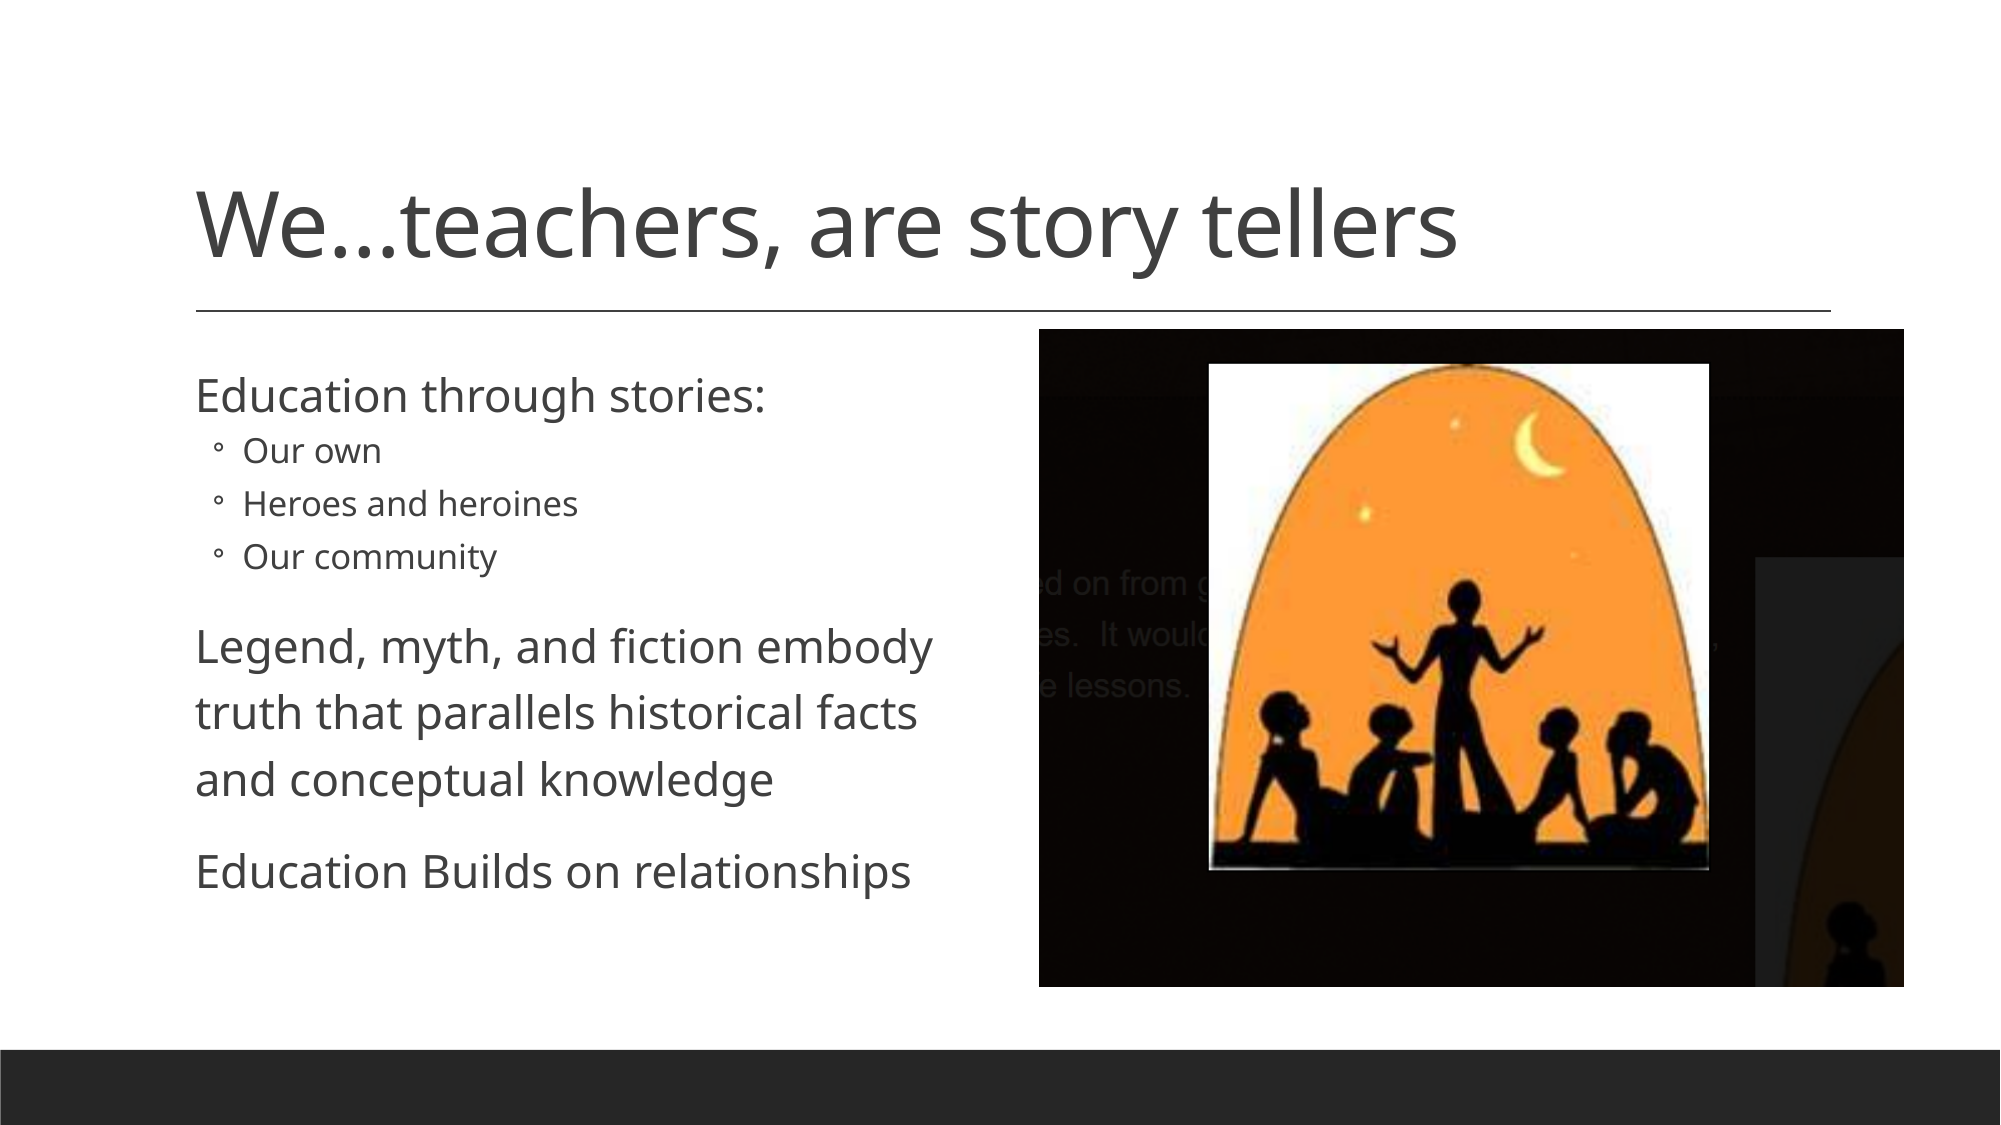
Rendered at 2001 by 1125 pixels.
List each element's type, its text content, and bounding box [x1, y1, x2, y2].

title We…teachers, are story tellers [180, 47, 1830, 285]
list Education through stories: Our own Heroes and heroines Our community Legend, myth, and fiction embody truth that parallels historical facts and conceptual knowledge Education Builds on relationships [180, 347, 942, 963]
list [1039, 329, 1904, 988]
